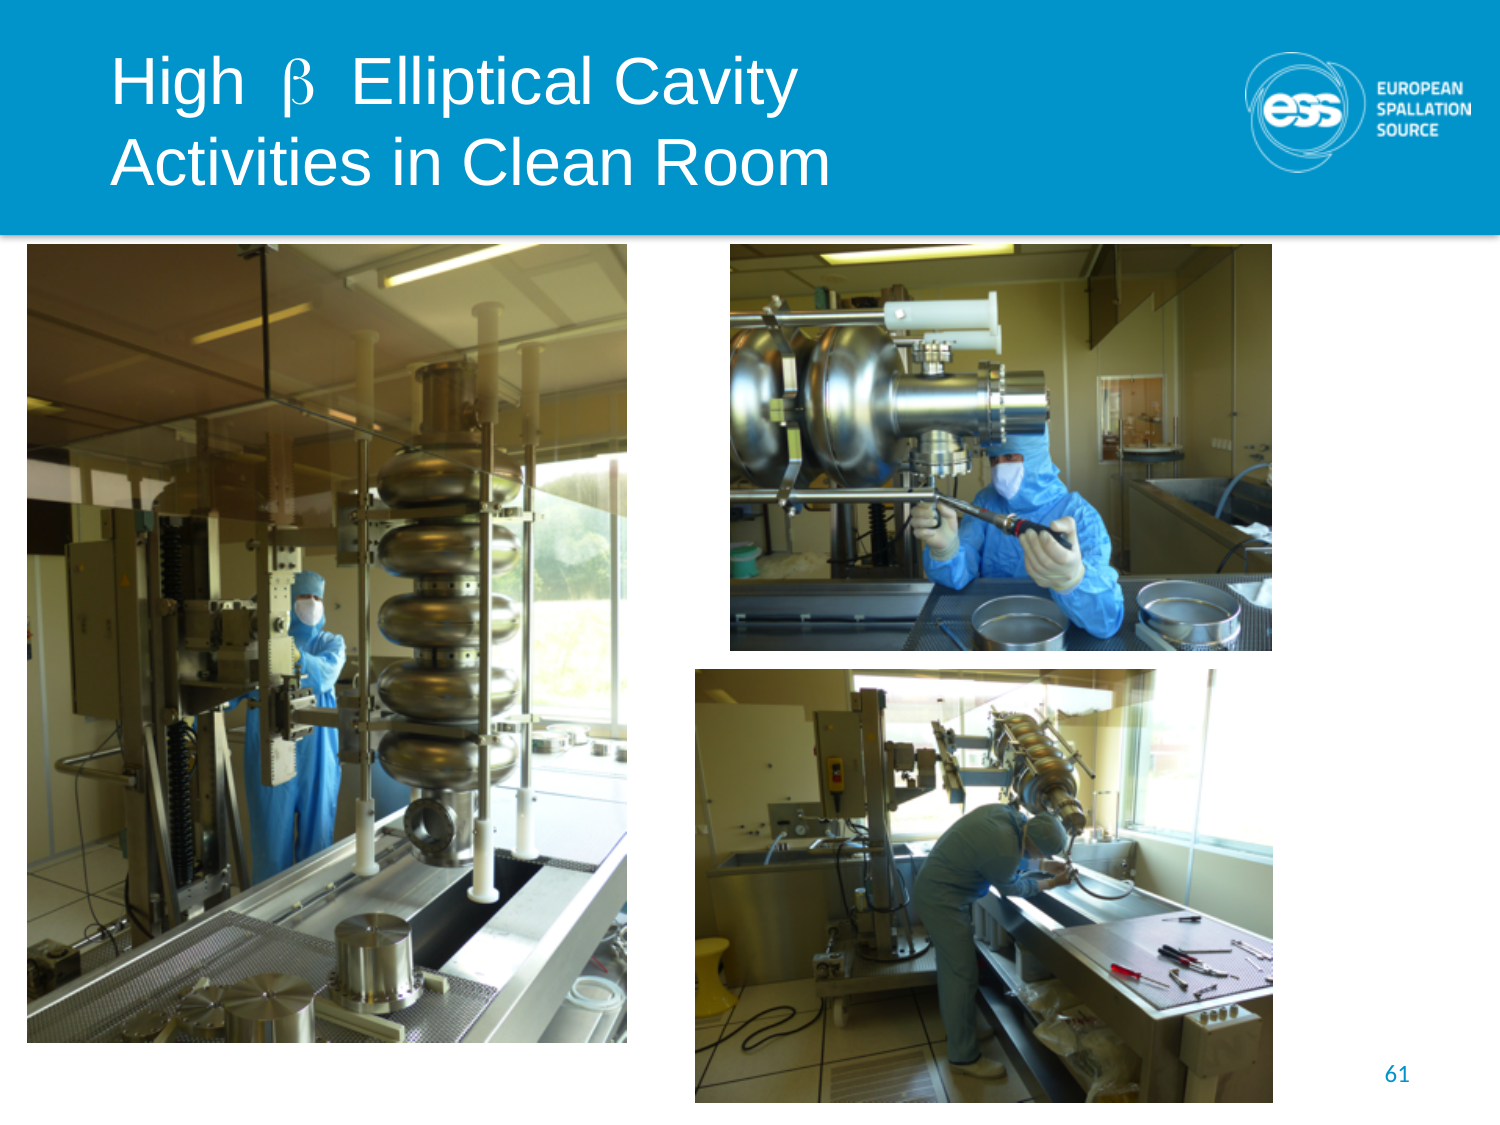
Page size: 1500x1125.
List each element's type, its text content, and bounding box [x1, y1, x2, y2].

picture [1377, 123, 1438, 136]
slide_number 61 [1276, 1042, 1425, 1103]
picture [1261, 151, 1269, 160]
picture [1377, 102, 1434, 116]
picture [1273, 62, 1346, 92]
picture [27, 244, 627, 1043]
picture [1247, 85, 1348, 164]
picture [729, 244, 1273, 652]
picture [1279, 167, 1316, 172]
title High b Elliptical Cavity Activities in Clean Room [94, 0, 1091, 237]
picture [1435, 102, 1470, 116]
picture [695, 669, 1273, 1103]
picture [1360, 84, 1366, 124]
picture [1378, 82, 1462, 95]
picture [1334, 145, 1342, 150]
picture [1305, 54, 1321, 62]
picture [1262, 57, 1270, 62]
